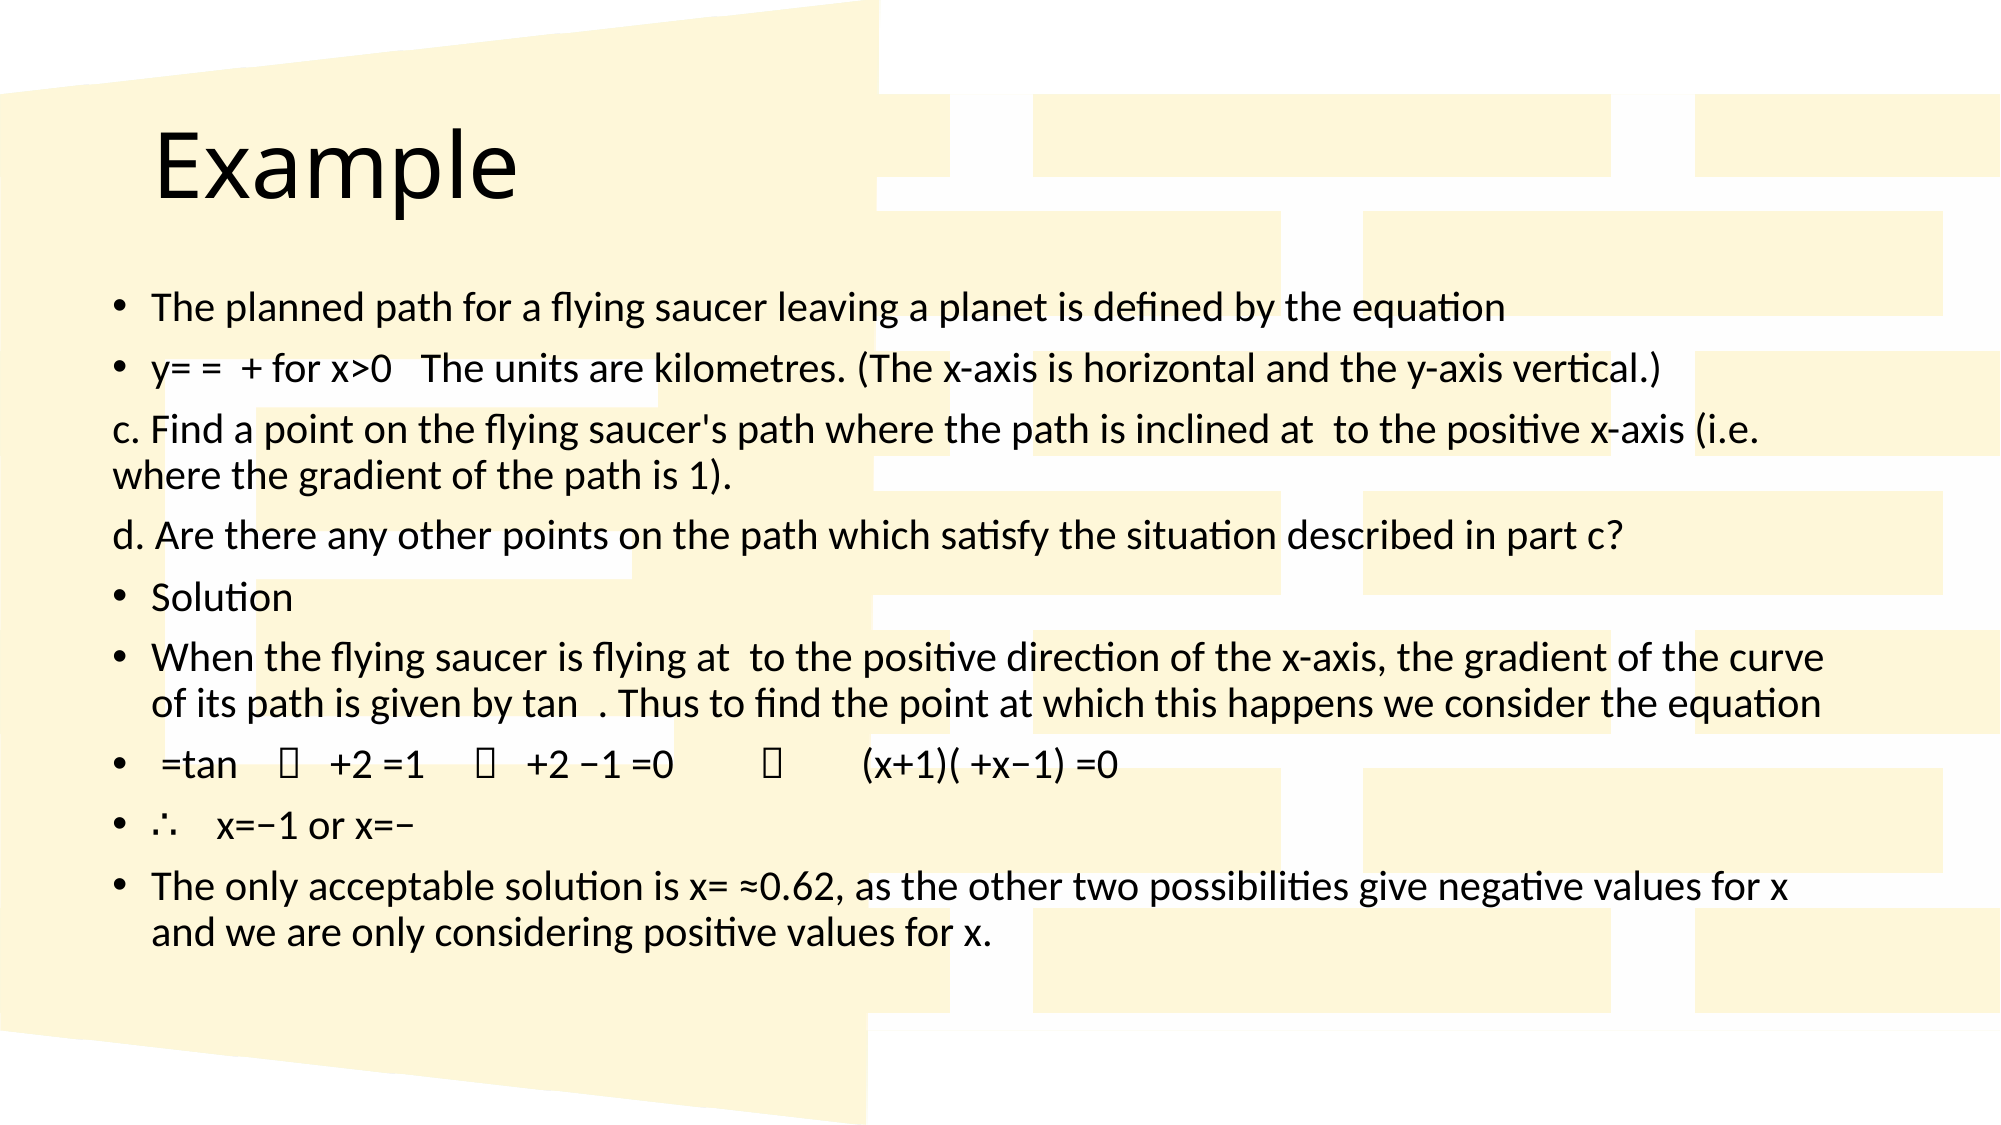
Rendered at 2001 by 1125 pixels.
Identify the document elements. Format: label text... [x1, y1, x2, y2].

title Example [137, 59, 1863, 278]
